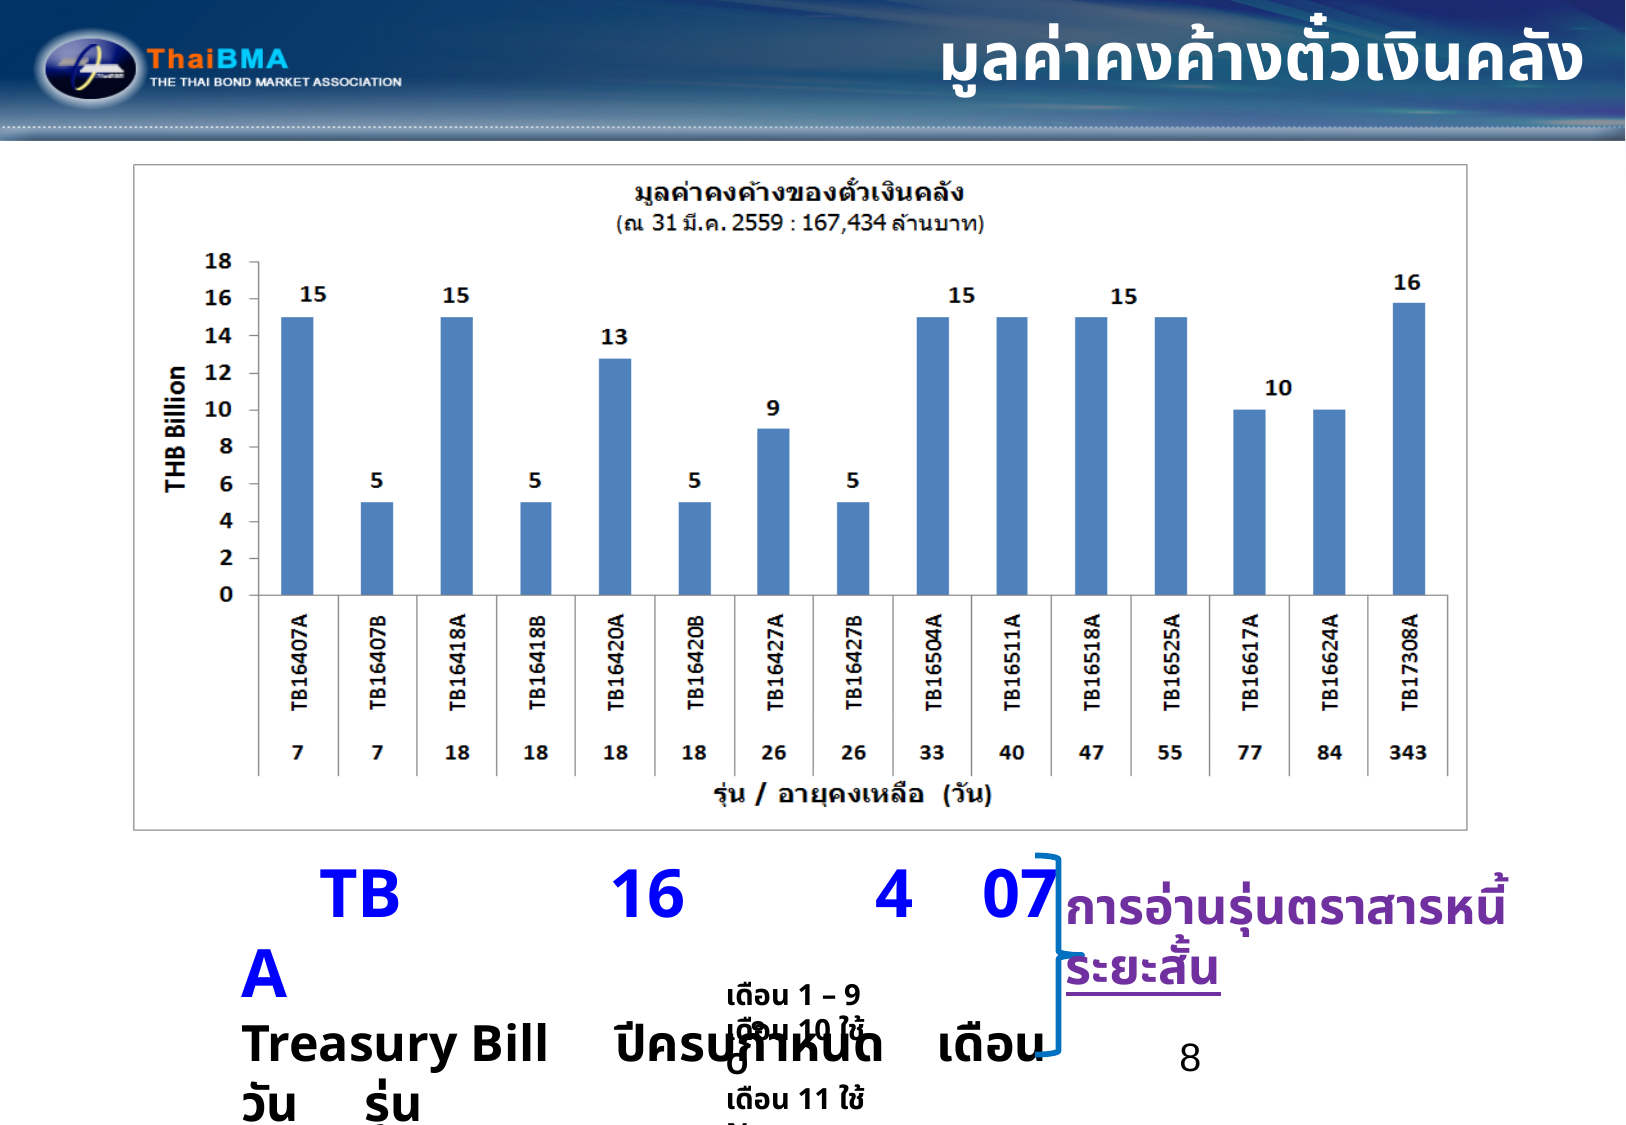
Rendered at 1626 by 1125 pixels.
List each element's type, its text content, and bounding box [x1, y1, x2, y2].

text_box TB 16 4 07 A Treasury Bill ปีครบกำหนด เดือน วัน รุ่น (ตั๋วเงินคลัง) [226, 843, 1141, 1125]
text_box การอ่านรุ่นตราสารหนี้ ระยะสั้น [1050, 867, 1523, 1002]
picture [132, 163, 1469, 833]
text_box [1035, 854, 1060, 1056]
slide_number 8 [1164, 1024, 1544, 1103]
text_box มูลค่าคงค้างตั๋วเงินคลัง [393, 23, 1601, 101]
text_box เดือน 1 – 9 เดือน 10 ใช้ O เดือน 11 ใช้ N เดือน 12 ใช้ D [710, 968, 895, 1125]
picture [0, 0, 1626, 1125]
